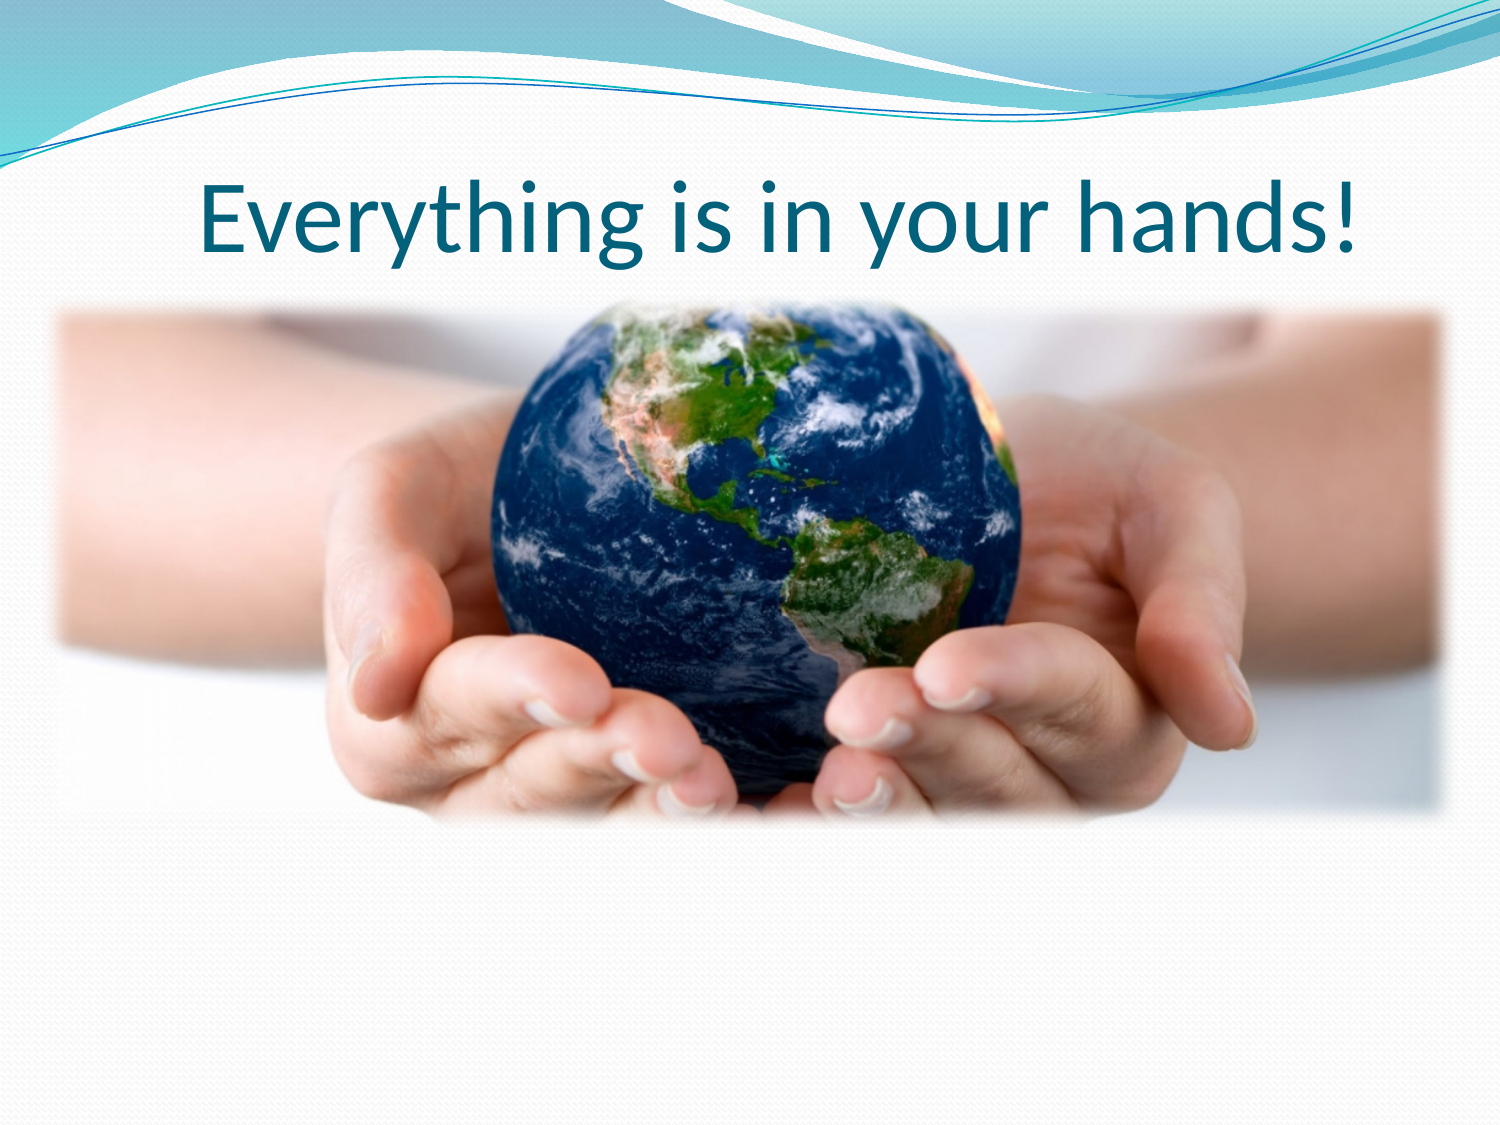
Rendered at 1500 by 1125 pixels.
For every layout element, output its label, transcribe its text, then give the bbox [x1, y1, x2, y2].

picture [41, 296, 1459, 829]
text_box Everything is in your hands! [99, 140, 1463, 300]
